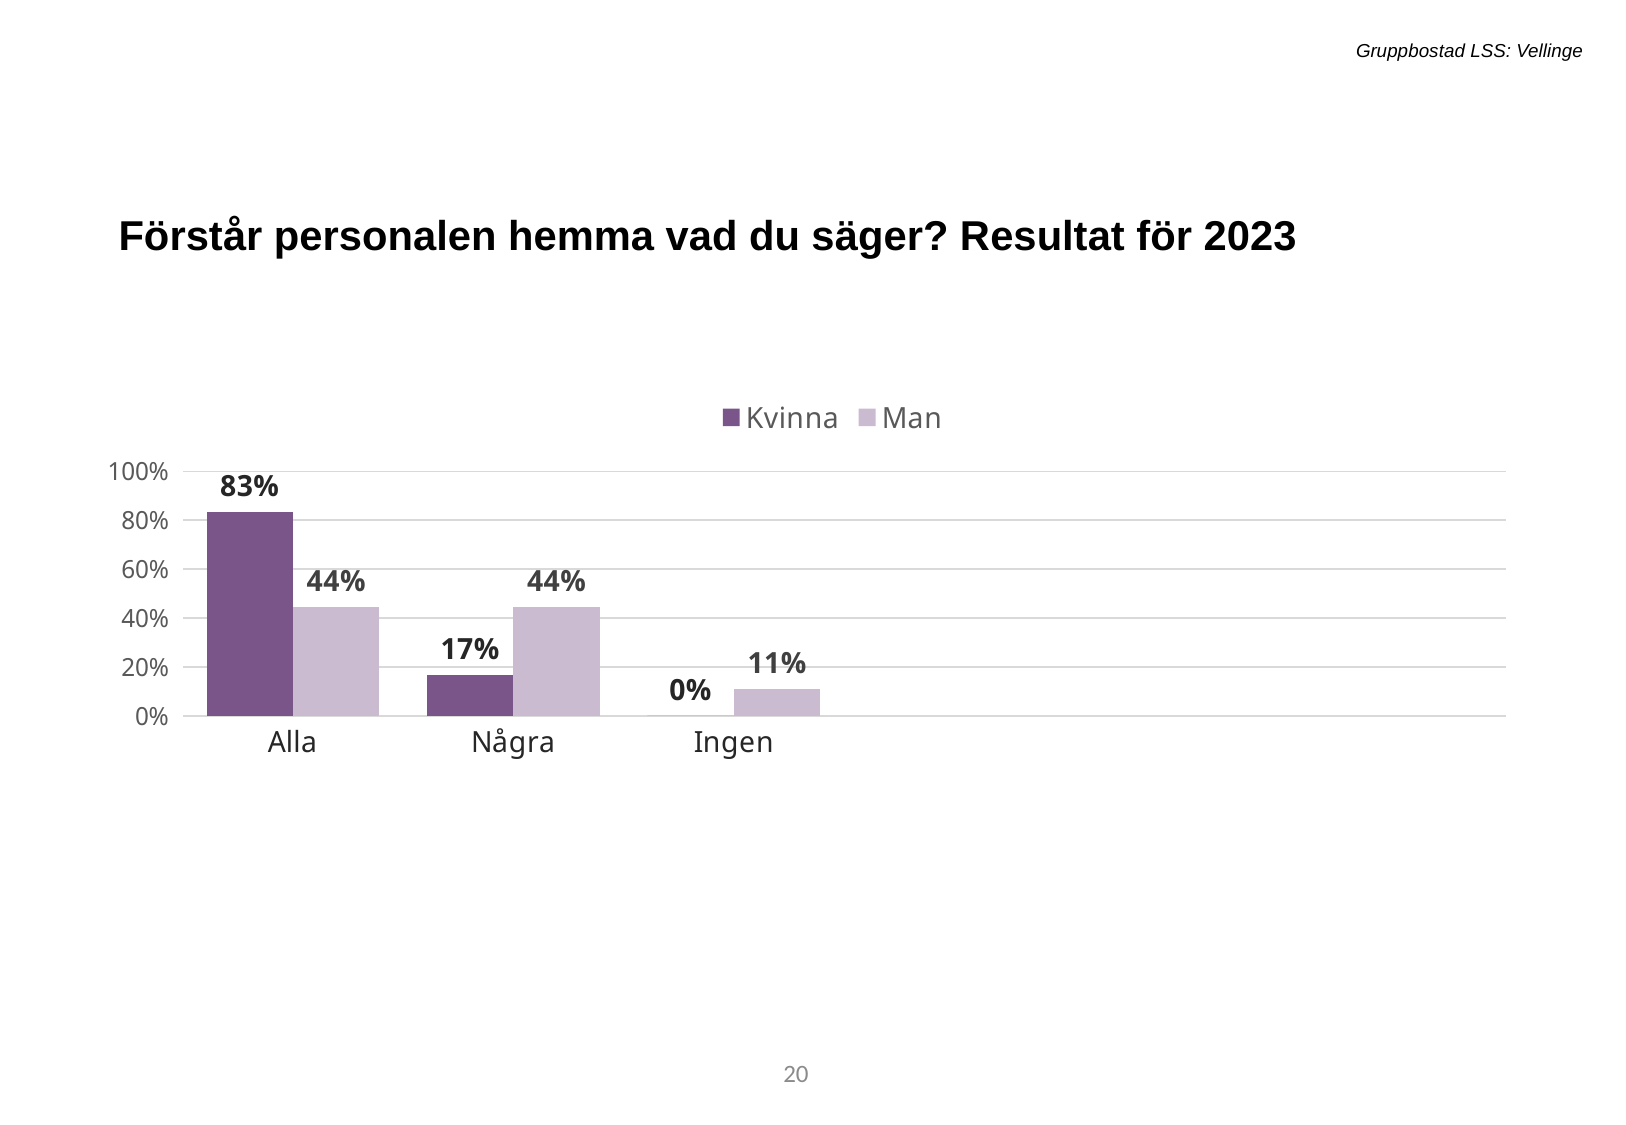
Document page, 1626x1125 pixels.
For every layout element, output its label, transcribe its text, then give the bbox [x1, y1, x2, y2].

chart [107, 380, 1518, 974]
text_box Gruppbostad LSS: Vellinge [269, 31, 1598, 69]
text_box Förstår personalen hemma vad du säger? Resultat för 2023 [103, 191, 1514, 267]
slide_number 20 [458, 1042, 824, 1103]
